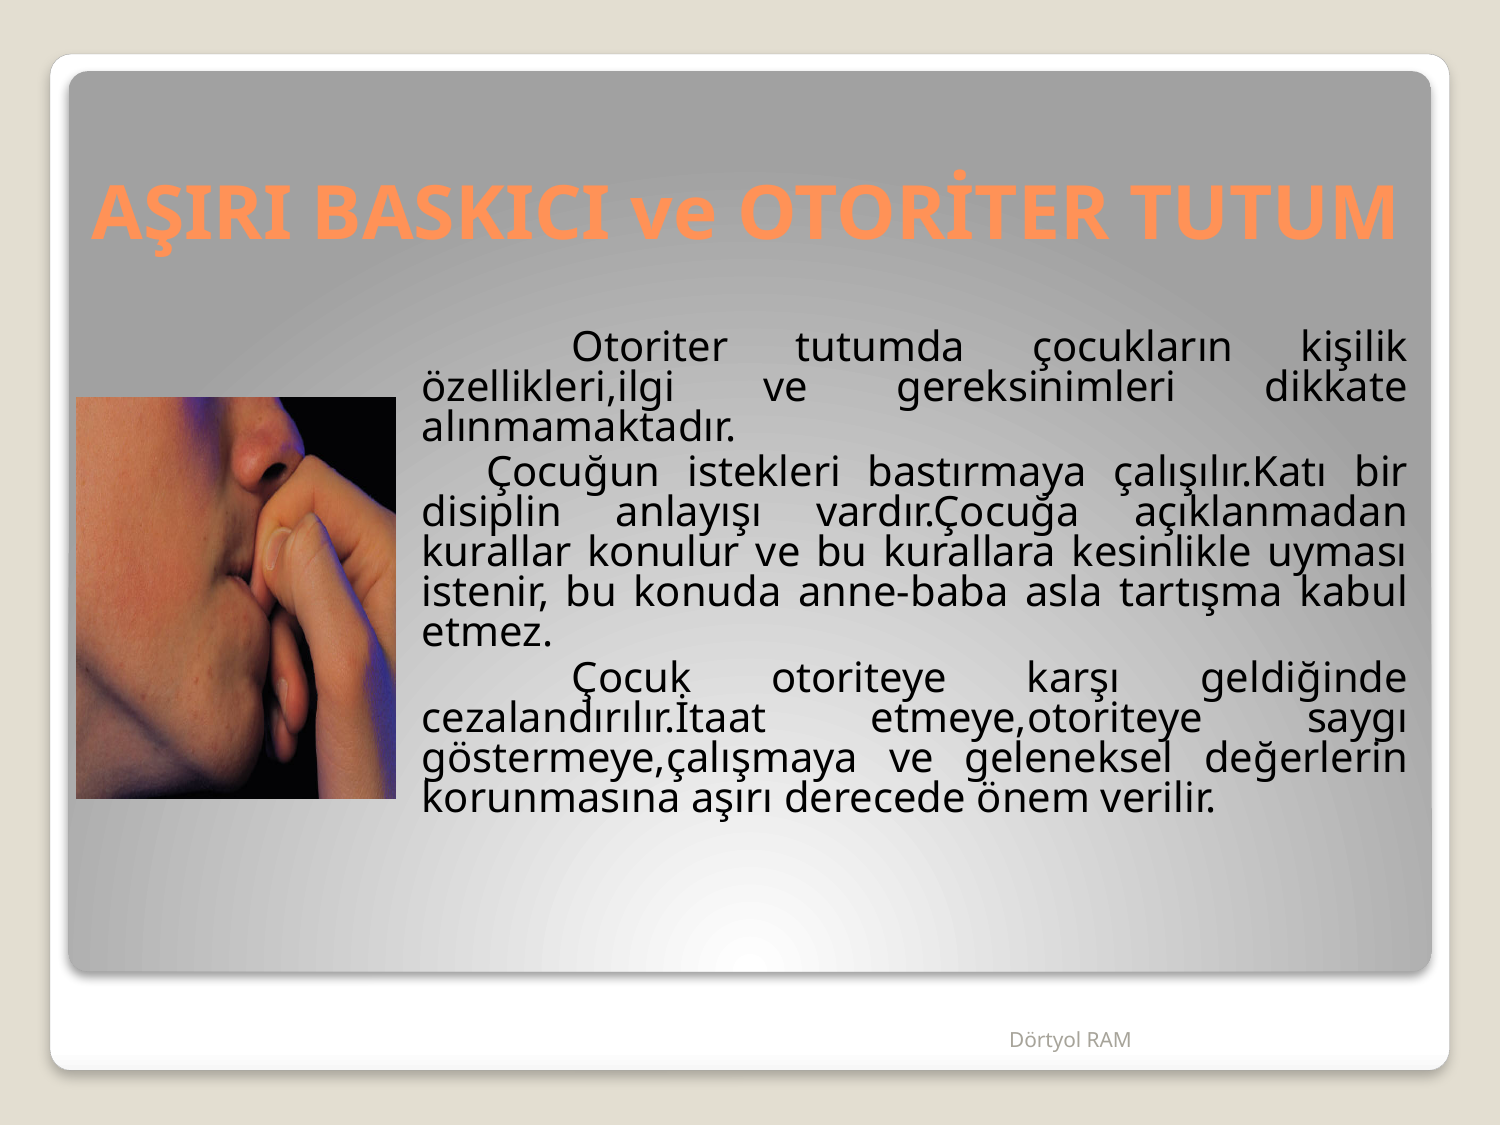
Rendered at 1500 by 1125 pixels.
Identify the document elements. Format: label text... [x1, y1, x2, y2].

list Otoriter tutumda çocukların kişilik özellikleri,ilgi ve gereksinimleri dikkate alınmamaktadır. Çocuğun istekleri bastırmaya çalışılır.Katı bir disiplin anlayışı vardır.Çocuğa açıklanmadan kurallar konulur ve bu kurallara kesinlikle uyması istenir, bu konuda anne-baba asla tartışma kabul etmez. Çocuk otoriteye karşı geldiğinde cezalandırılır.İtaat etmeye,otoriteye saygı göstermeye,çalışmaya ve geleneksel değerlerin korunmasına aşırı derecede önem verilir. [348, 314, 1424, 1083]
title AŞIRI BASKICI ve OTORİTER TUTUM [76, 90, 1420, 263]
footer Dörtyol RAM [994, 1002, 1370, 1063]
picture [76, 396, 396, 799]
